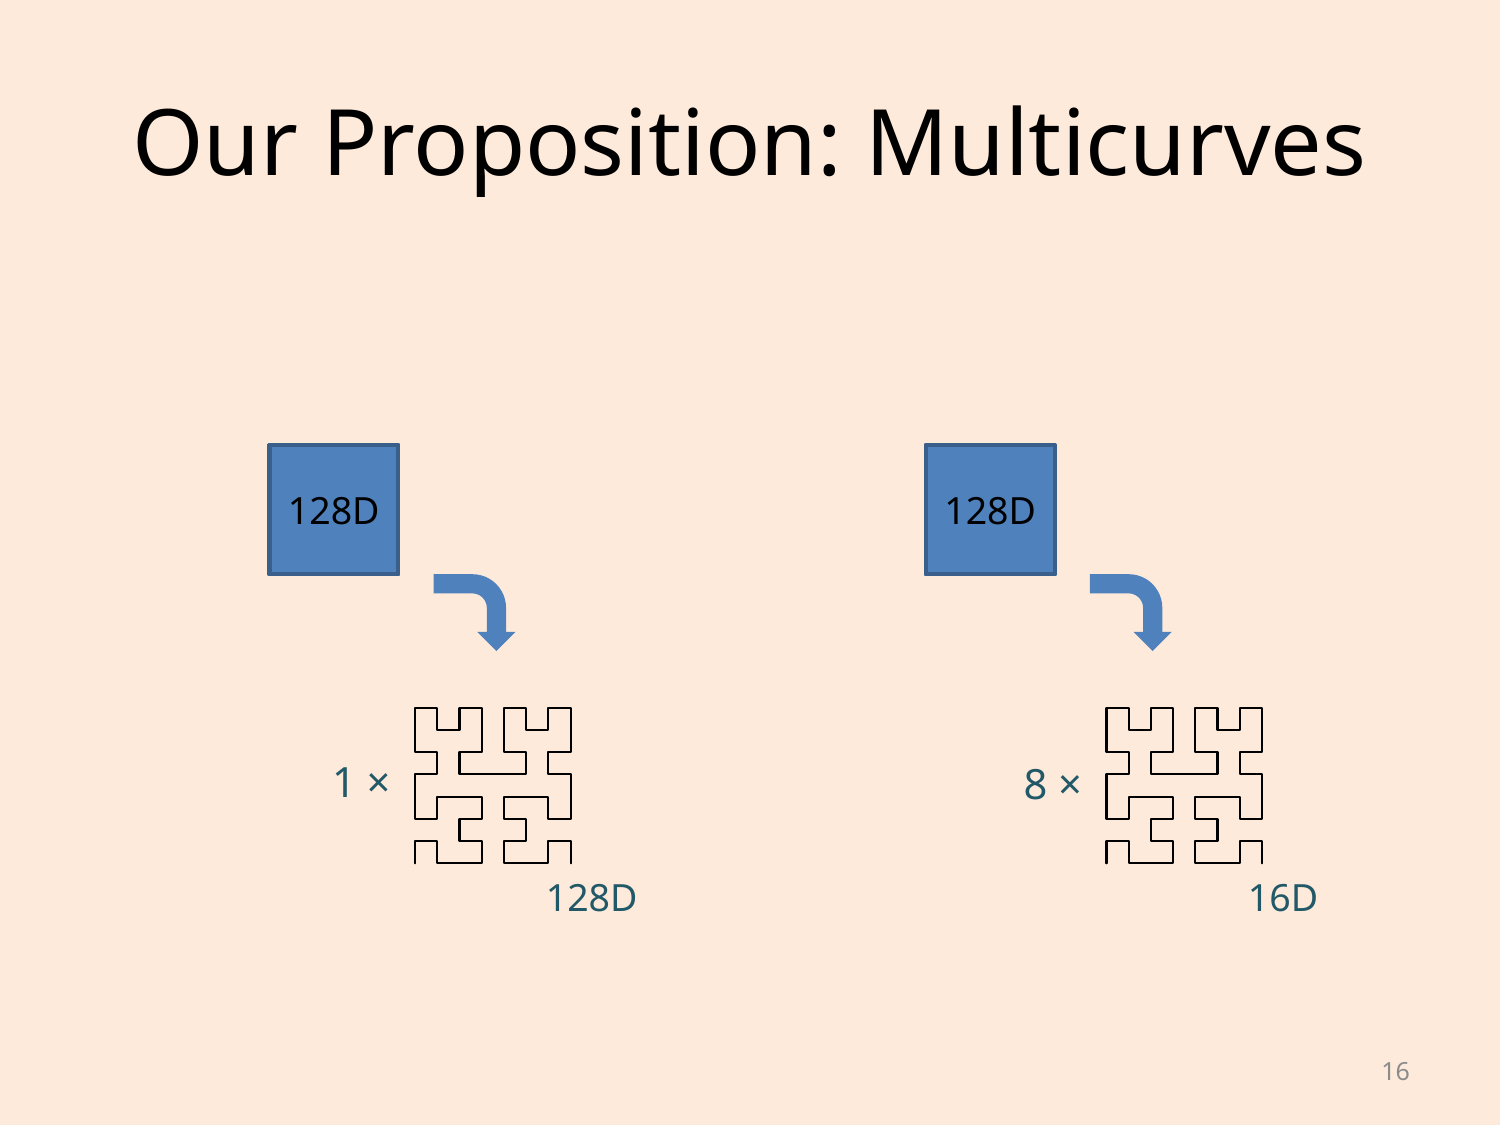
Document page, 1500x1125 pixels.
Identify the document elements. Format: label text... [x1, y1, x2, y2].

slide_number 16 [1074, 1042, 1425, 1103]
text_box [925, 445, 1055, 575]
text_box [1087, 572, 1174, 654]
text_box [431, 572, 518, 654]
text_box 16D [1217, 830, 1350, 963]
text_box 128D [525, 830, 658, 963]
picture [409, 702, 575, 868]
title Our Proposition: Multicurves [75, 45, 1425, 233]
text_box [269, 445, 399, 575]
text_box 1 × [317, 747, 404, 813]
text_box 8 × [1008, 750, 1096, 815]
picture [1101, 702, 1266, 868]
